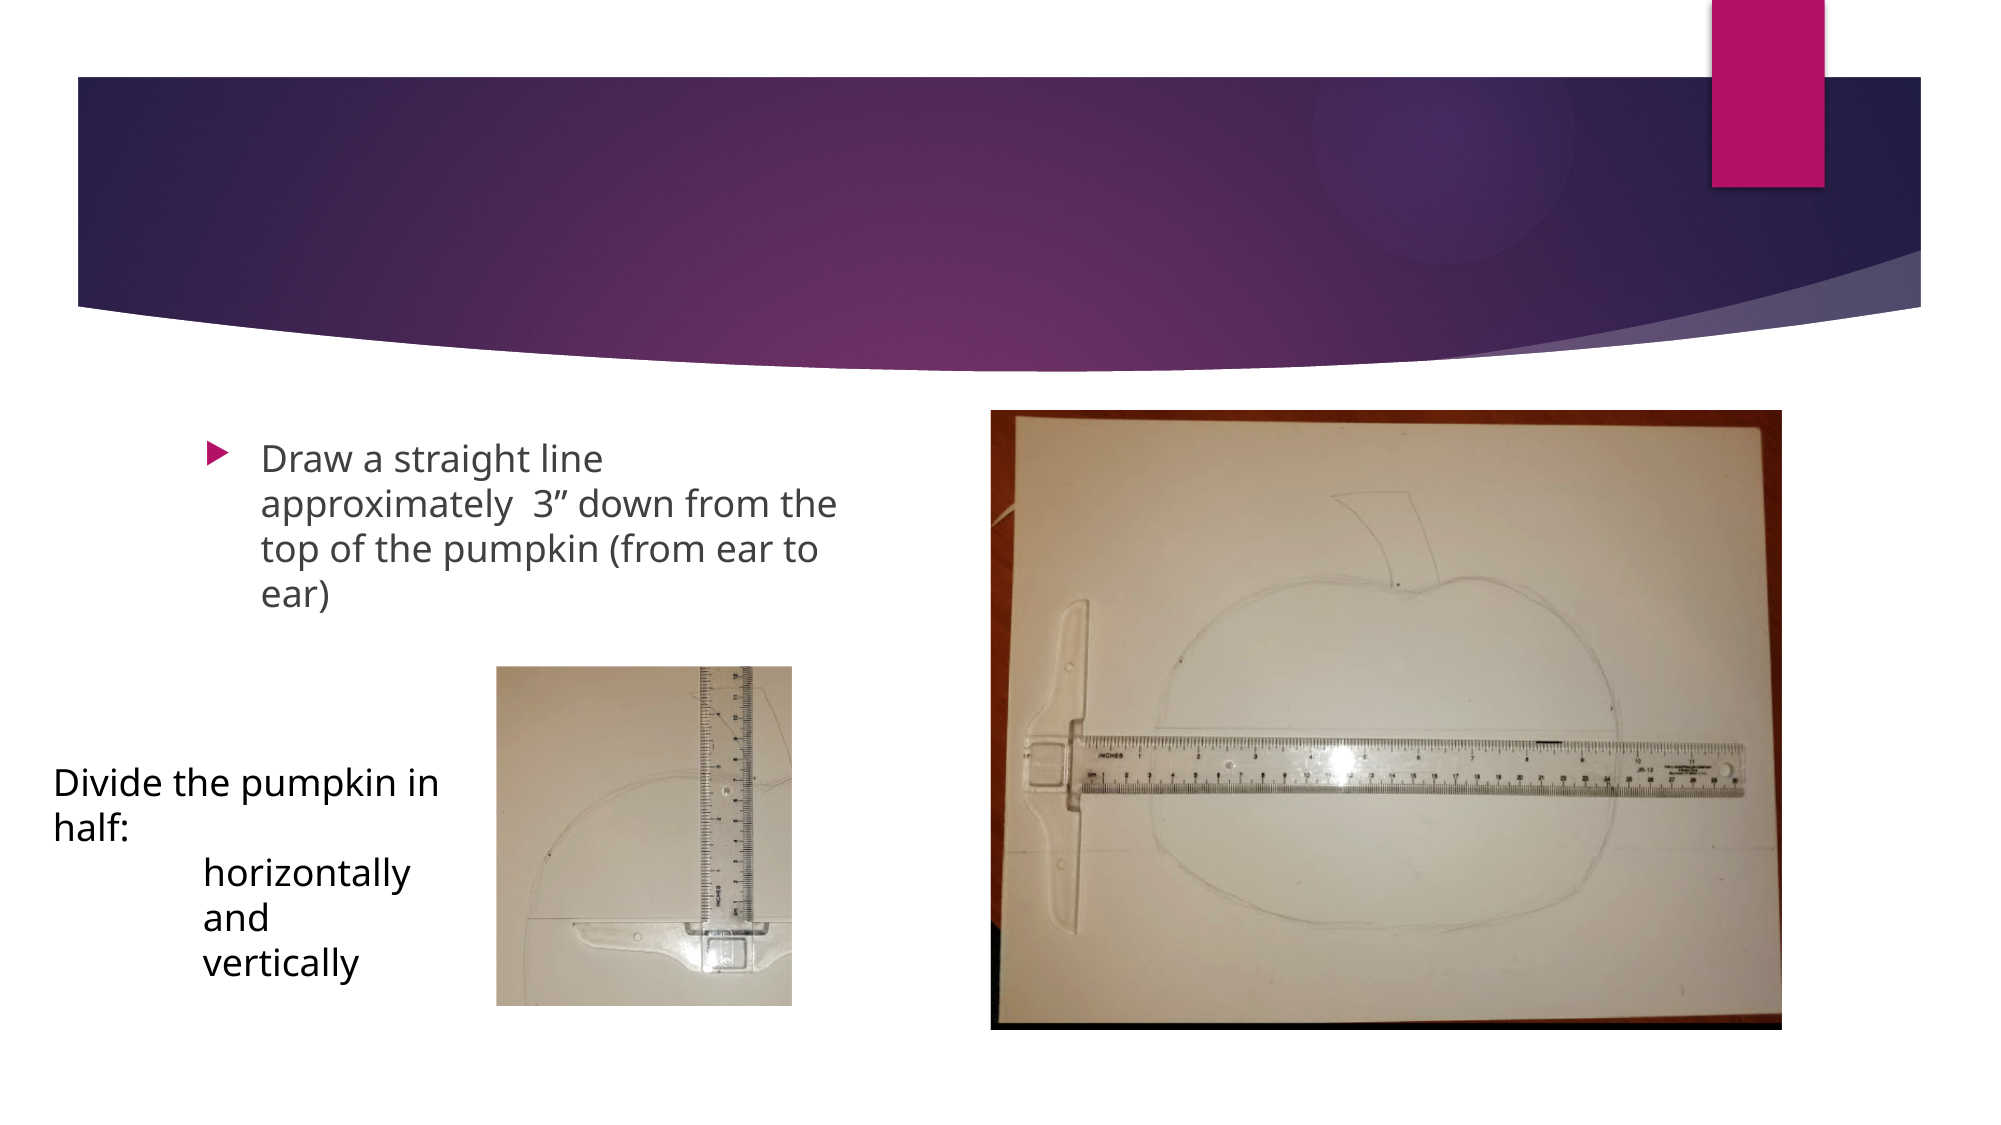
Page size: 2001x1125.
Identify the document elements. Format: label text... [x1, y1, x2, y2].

picture [992, 323, 1781, 1116]
list Draw a straight line approximately 3” down from the top of the pumpkin (from ear to ear) [189, 427, 866, 988]
text_box Divide the pumpkin in half: horizontally and vertically [38, 751, 471, 992]
picture [474, 667, 814, 1006]
